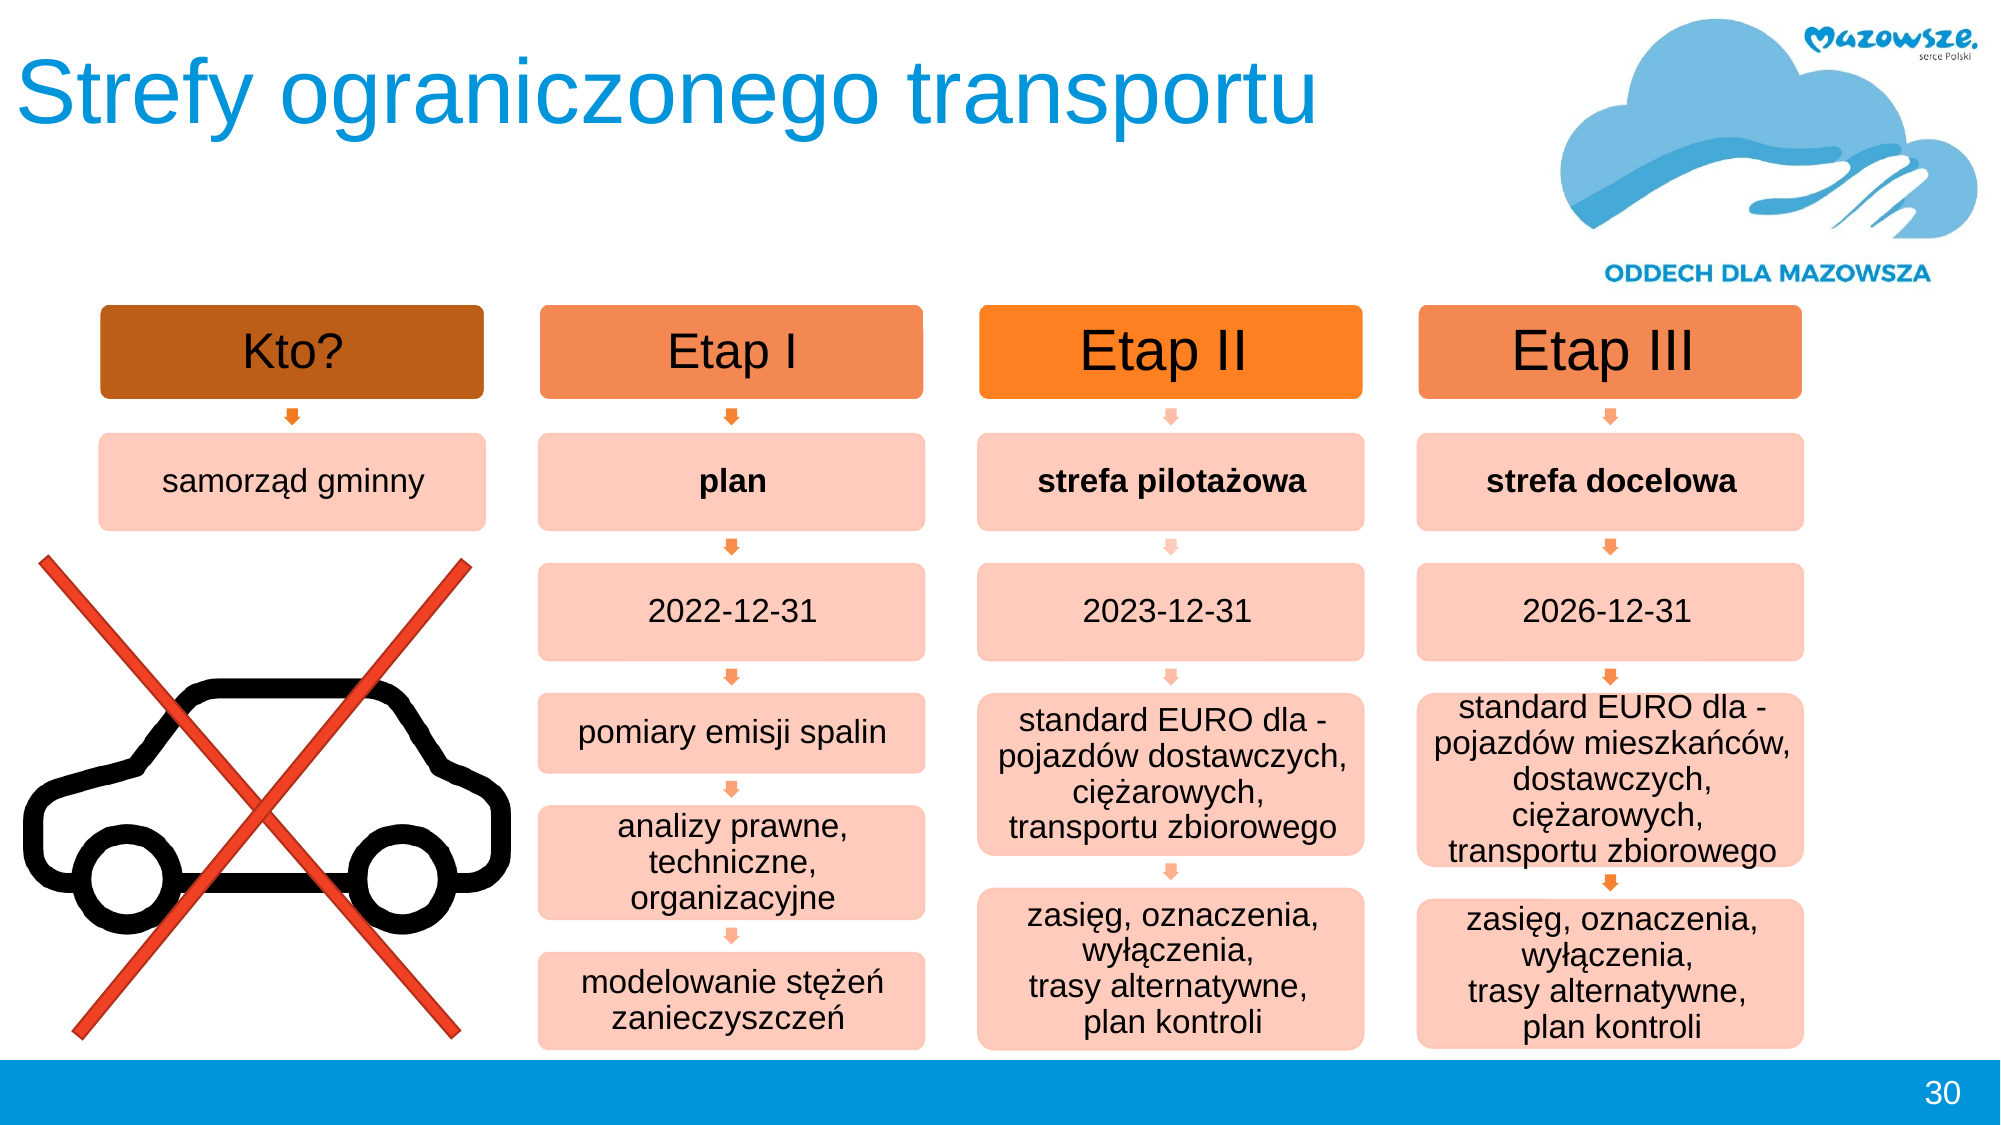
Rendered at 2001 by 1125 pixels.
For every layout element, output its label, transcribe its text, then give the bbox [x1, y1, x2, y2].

slide_number 30 [1526, 1061, 1977, 1121]
picture [23, 562, 511, 1050]
picture [1546, 0, 1998, 300]
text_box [0, 303, 1903, 1050]
title Strefy ograniczonego transportu [0, 37, 1545, 165]
